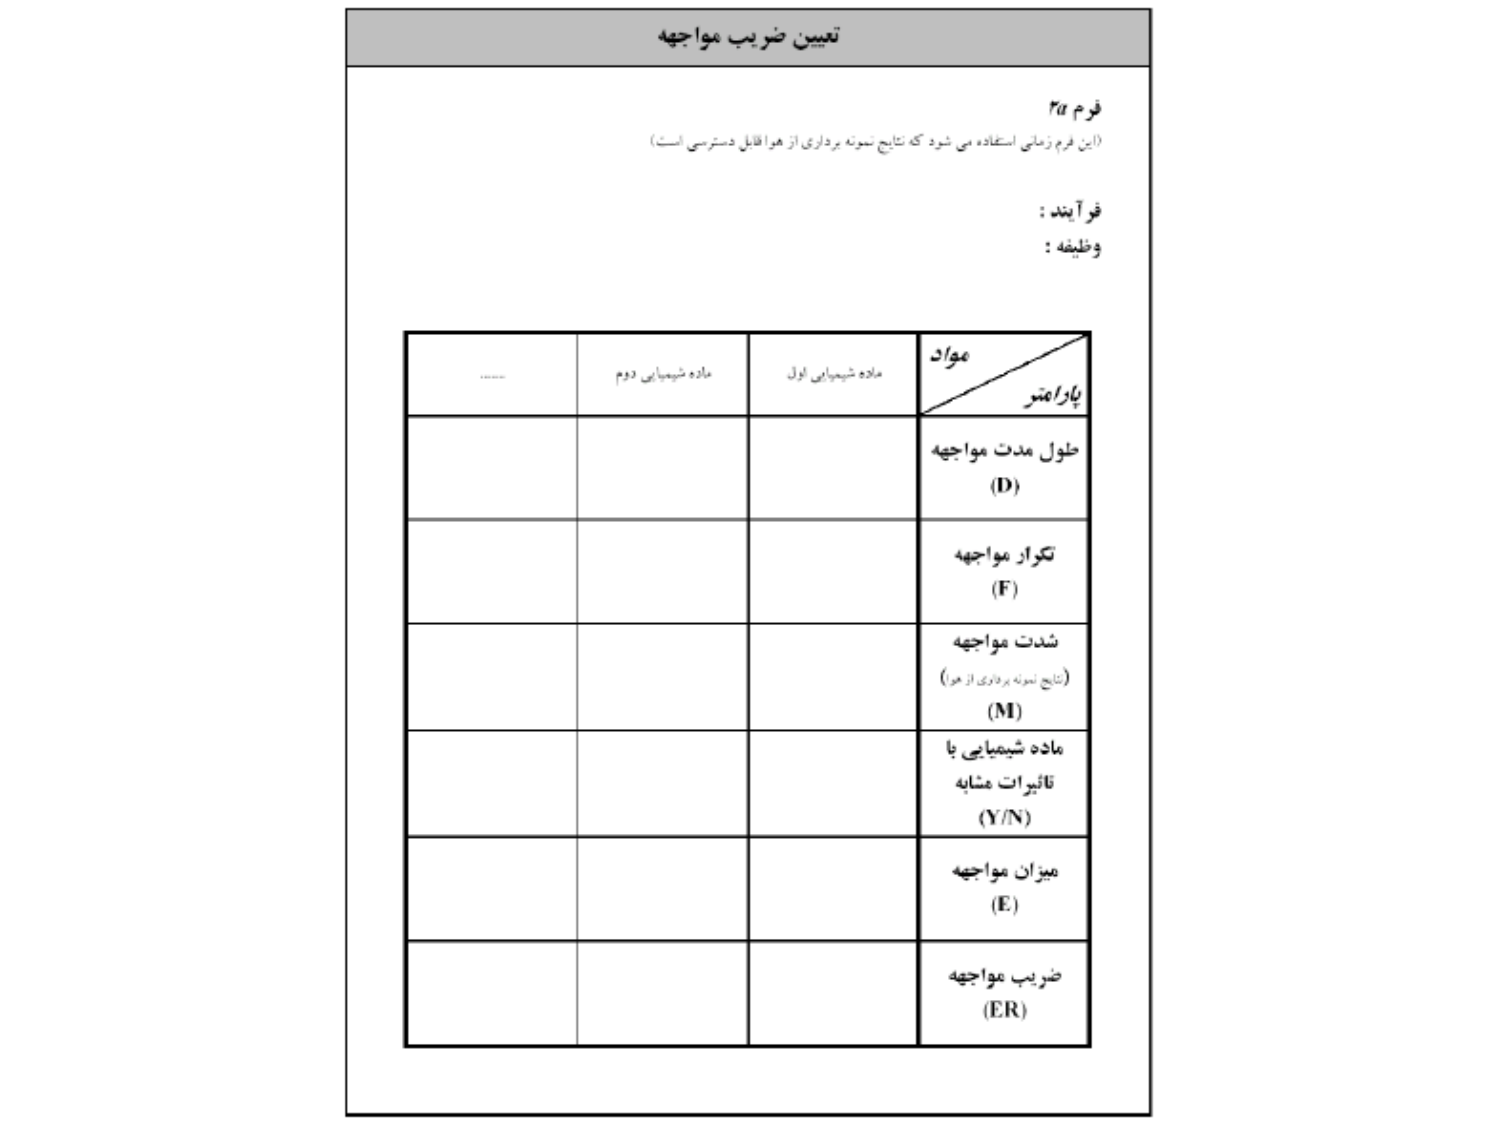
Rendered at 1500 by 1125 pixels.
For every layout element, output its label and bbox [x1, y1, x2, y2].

picture [340, 0, 1160, 1125]
